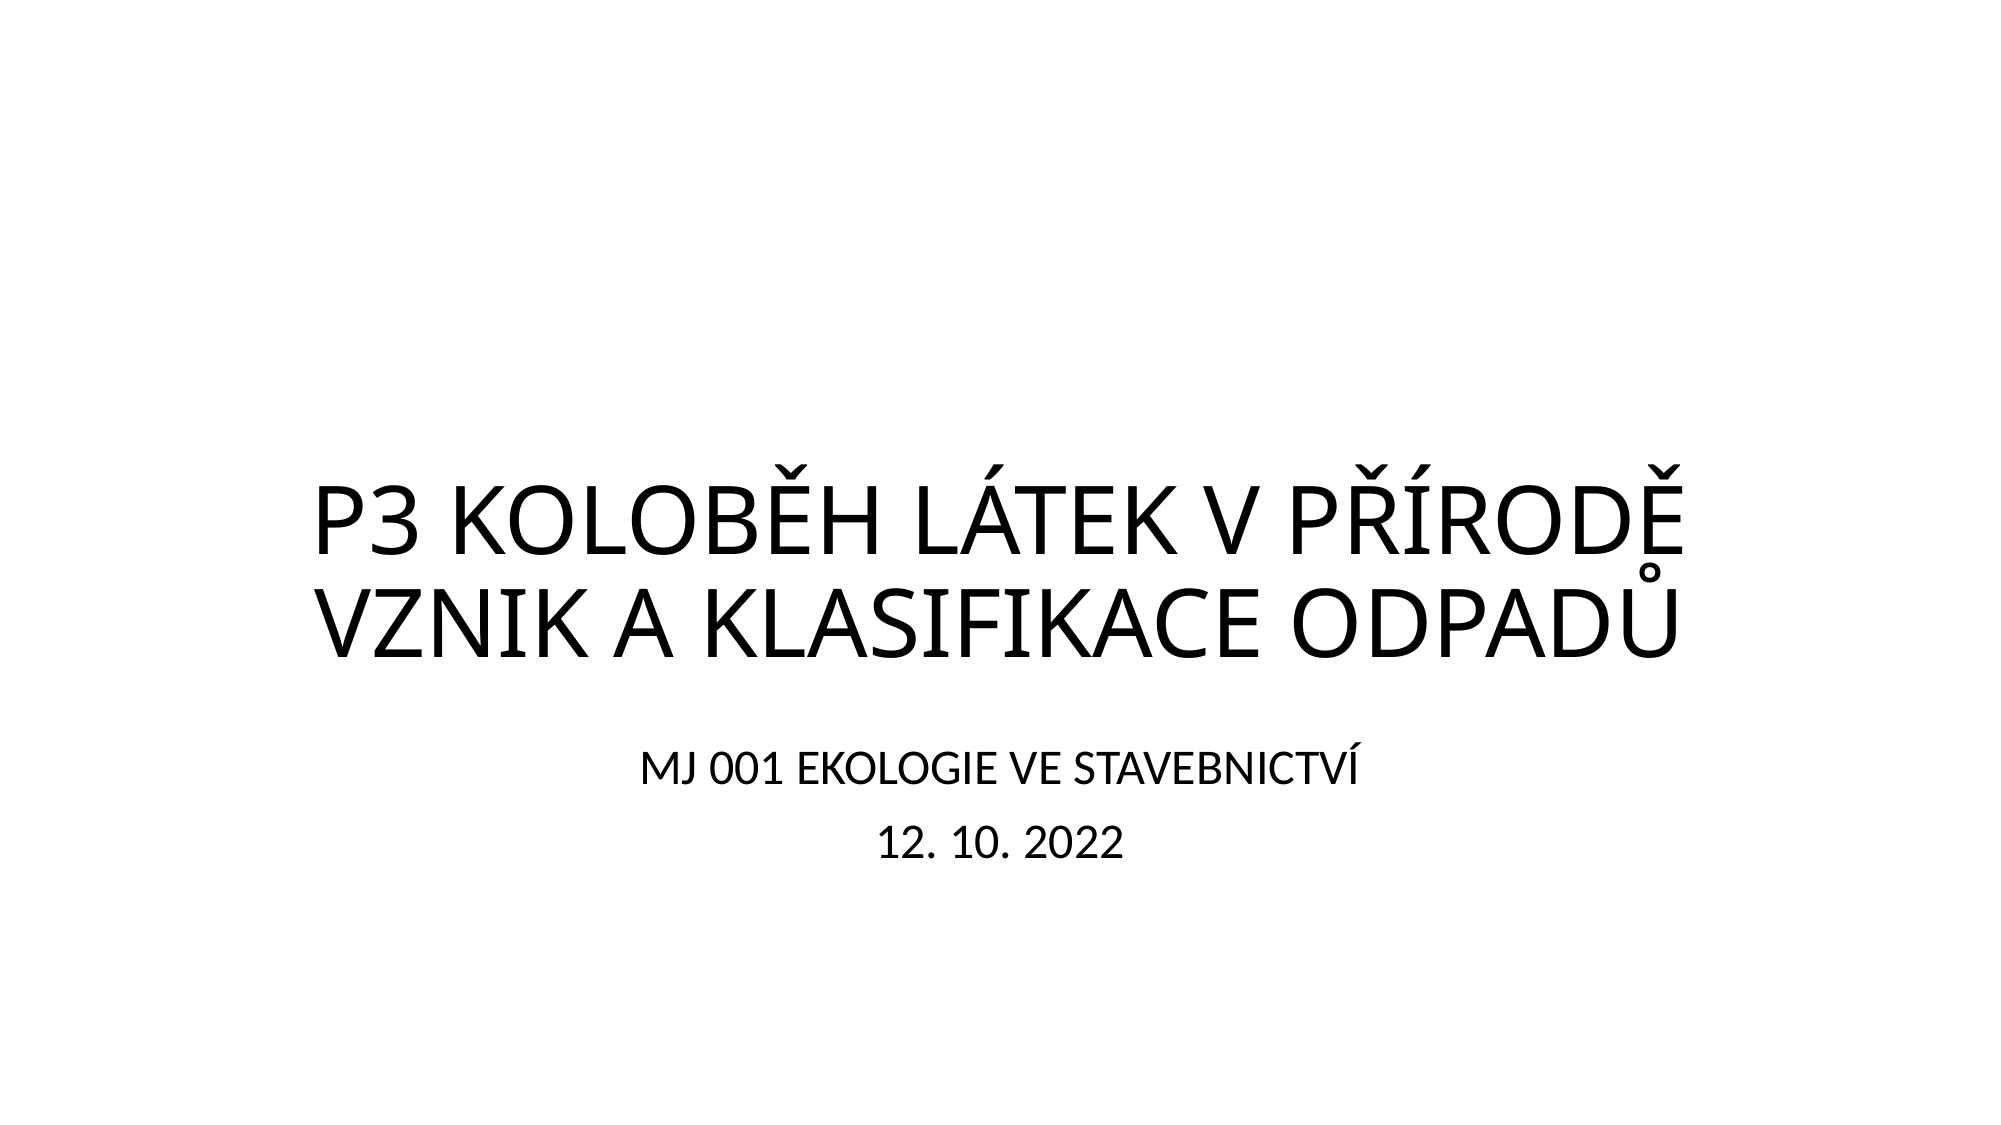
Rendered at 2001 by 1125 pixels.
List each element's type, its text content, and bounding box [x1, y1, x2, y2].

subtitle MJ 001 EKOLOGIE VE STAVEBNICTVÍ 12. 10. 2022 [249, 733, 1750, 1006]
title P3 KOLOBĚH LÁTEK V PŘÍRODĚ VZNIK A KLASIFIKACE ODPADŮ [249, 294, 1750, 686]
